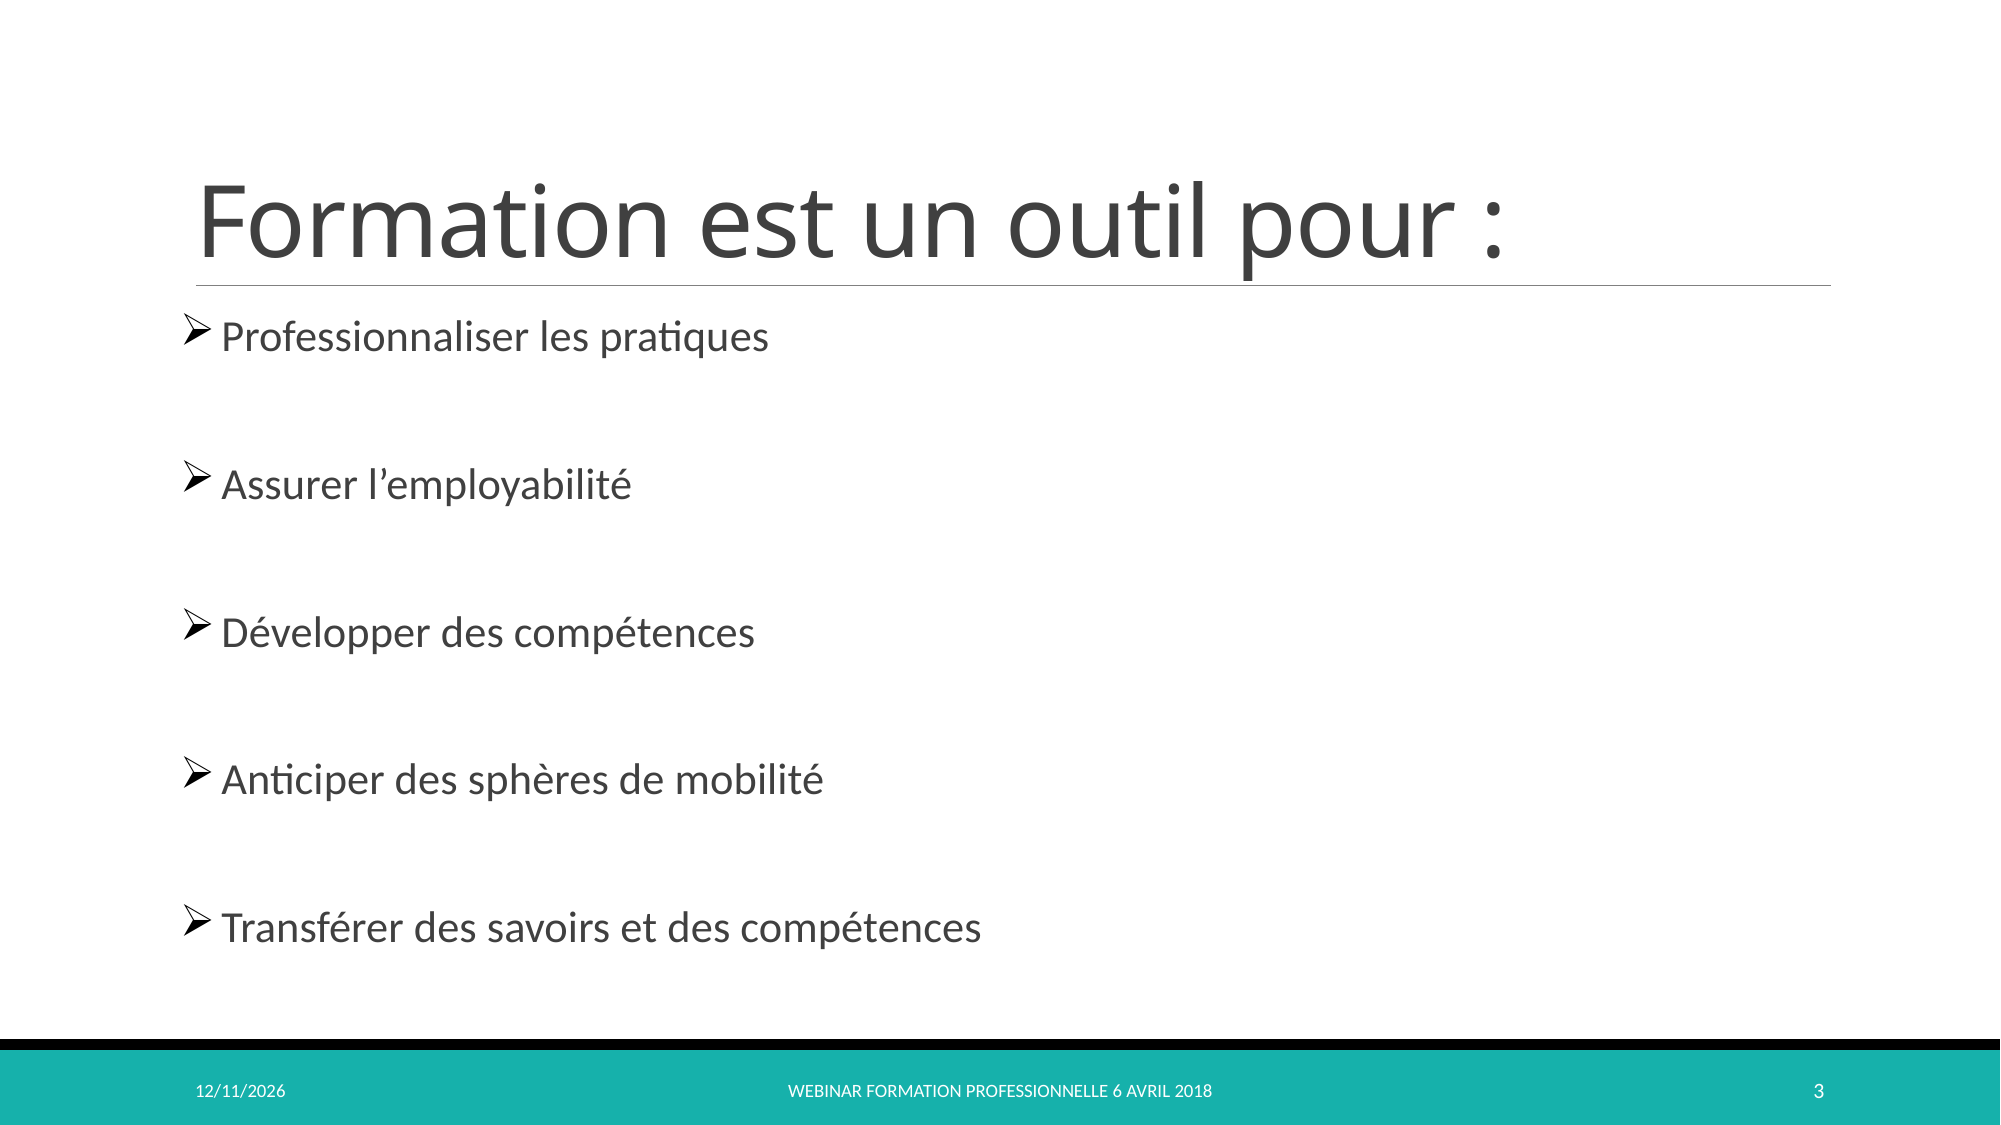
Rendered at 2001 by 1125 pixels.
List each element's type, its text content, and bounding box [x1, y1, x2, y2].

list Professionnaliser les pratiques Assurer l’employabilité Développer des compétences Anticiper des sphères de mobilité Transférer des savoirs et des compétences [180, 302, 1830, 963]
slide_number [180, 1059, 586, 1120]
footer webinar Formation Professionnelle 6 avril 2018 [604, 1059, 1396, 1120]
slide_number 3 [1624, 1059, 1840, 1120]
title Formation est un outil pour : [180, 47, 1830, 285]
